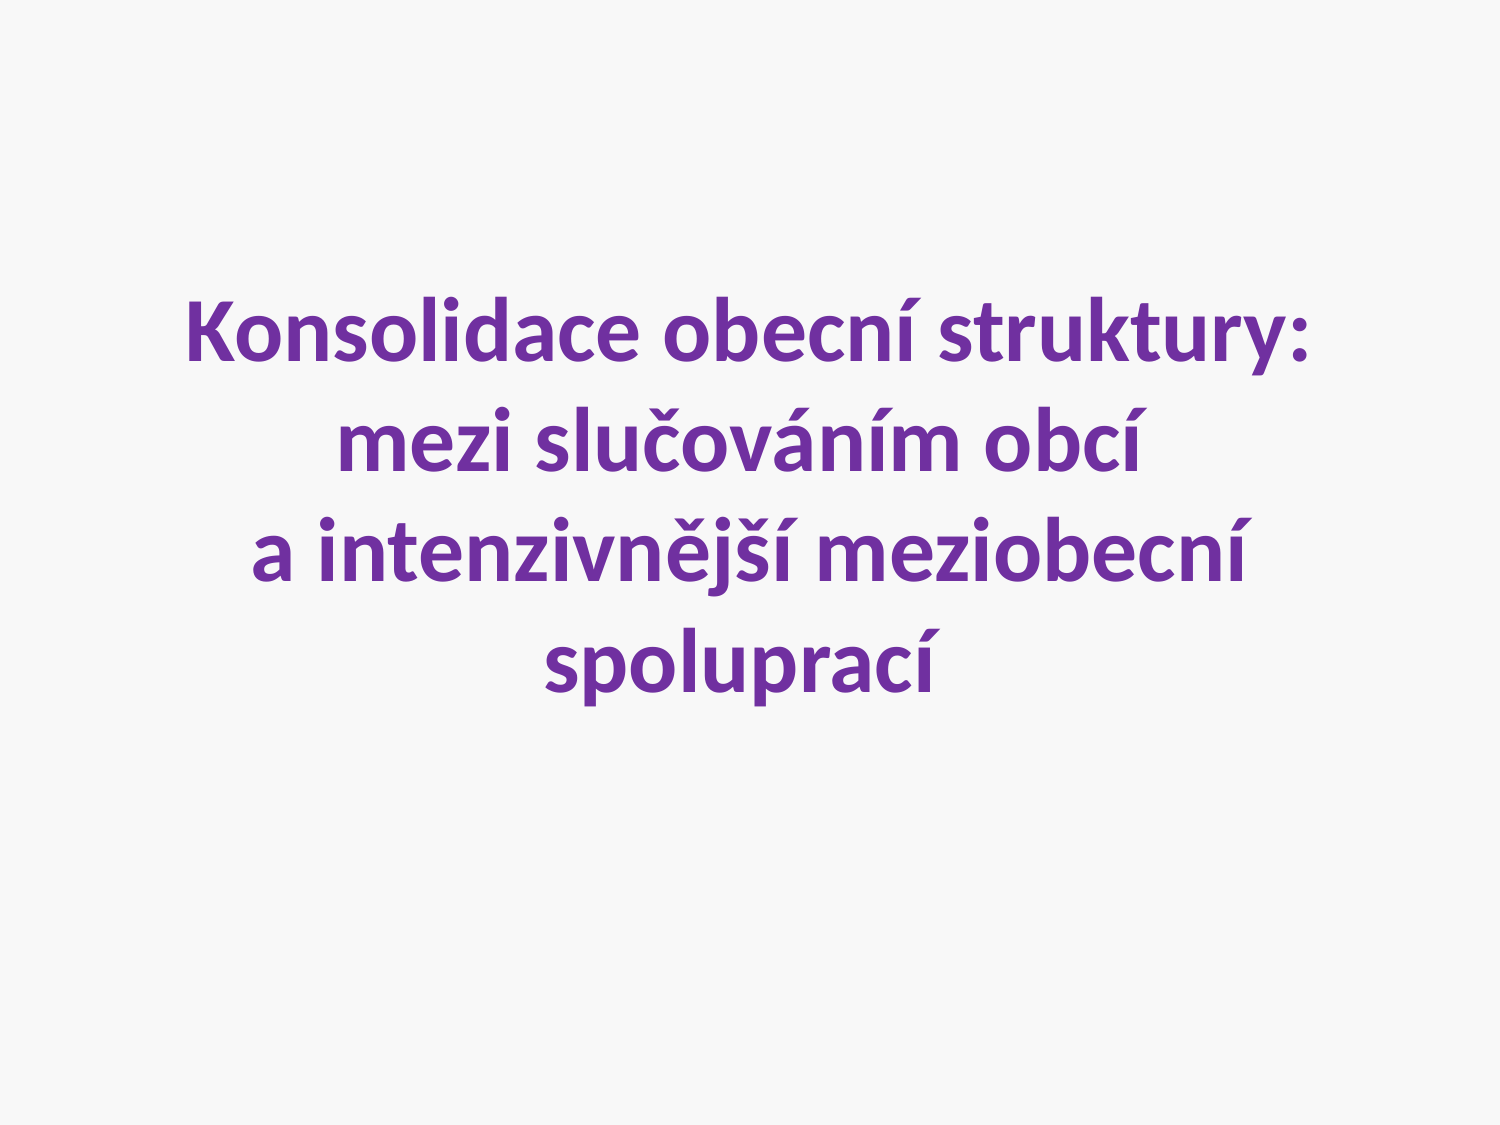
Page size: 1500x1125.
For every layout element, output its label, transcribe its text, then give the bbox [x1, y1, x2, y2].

list Konsolidace obecní struktury: mezi slučováním obcí a intenzivnější meziobecní spoluprací [75, 262, 1425, 1005]
